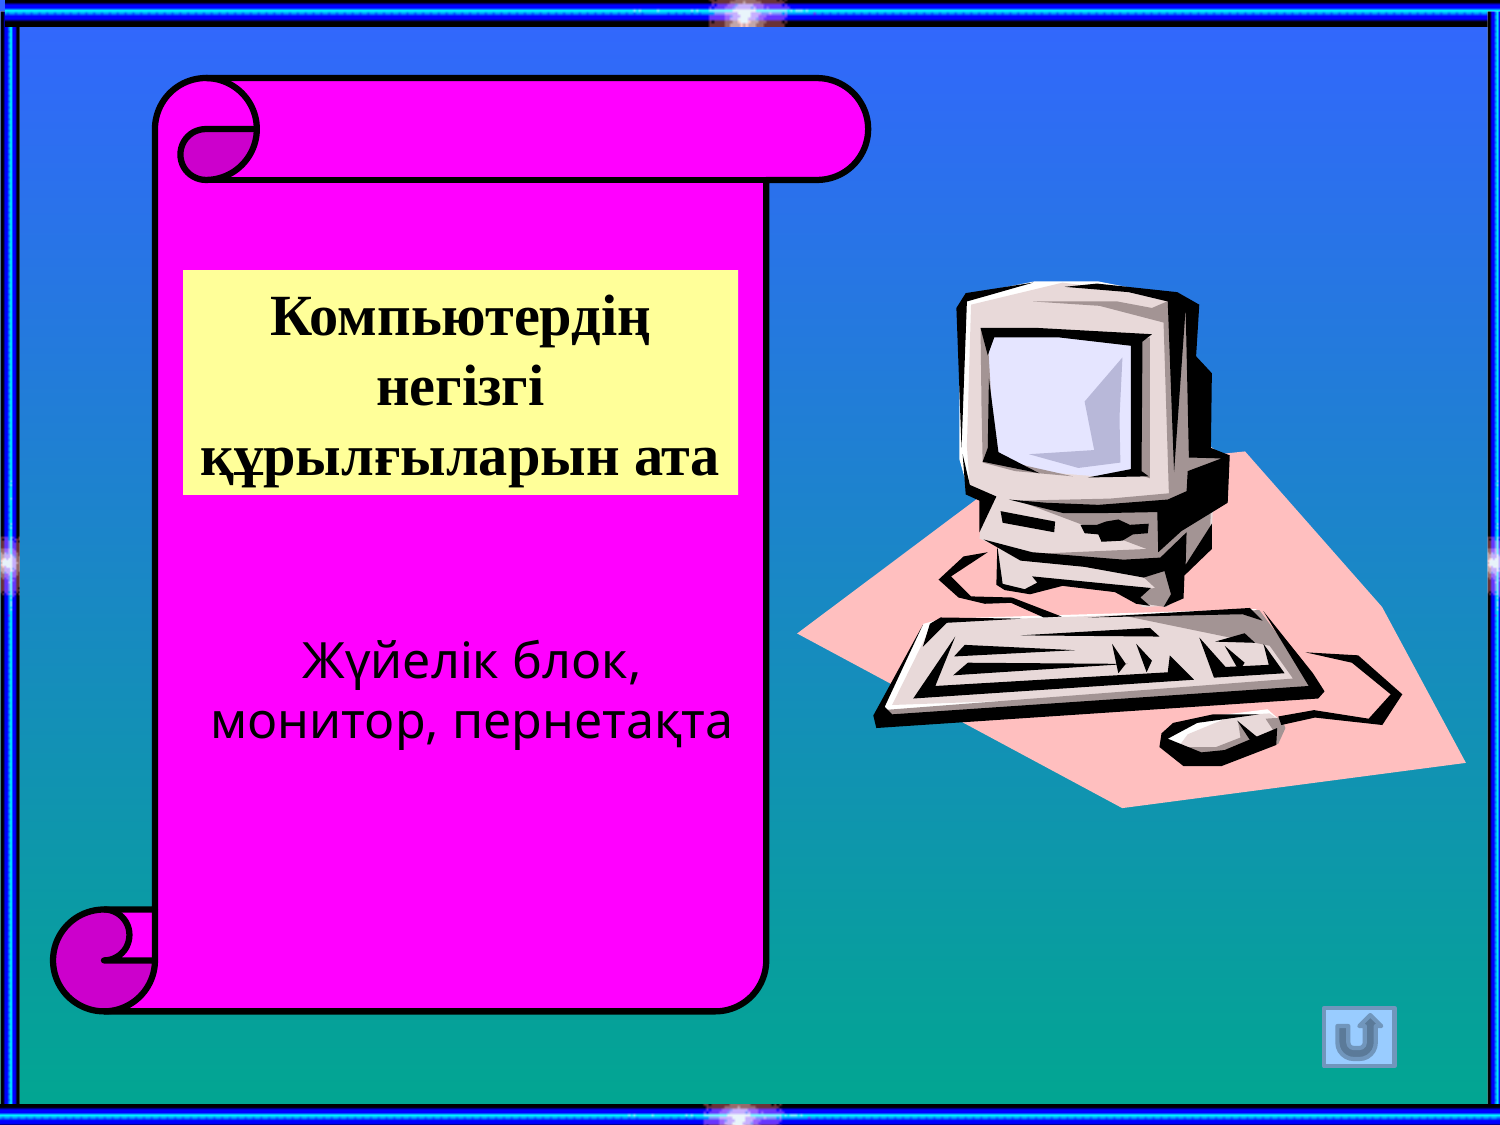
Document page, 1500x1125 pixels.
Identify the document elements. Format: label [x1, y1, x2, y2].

text_box [0, 0, 1500, 1125]
